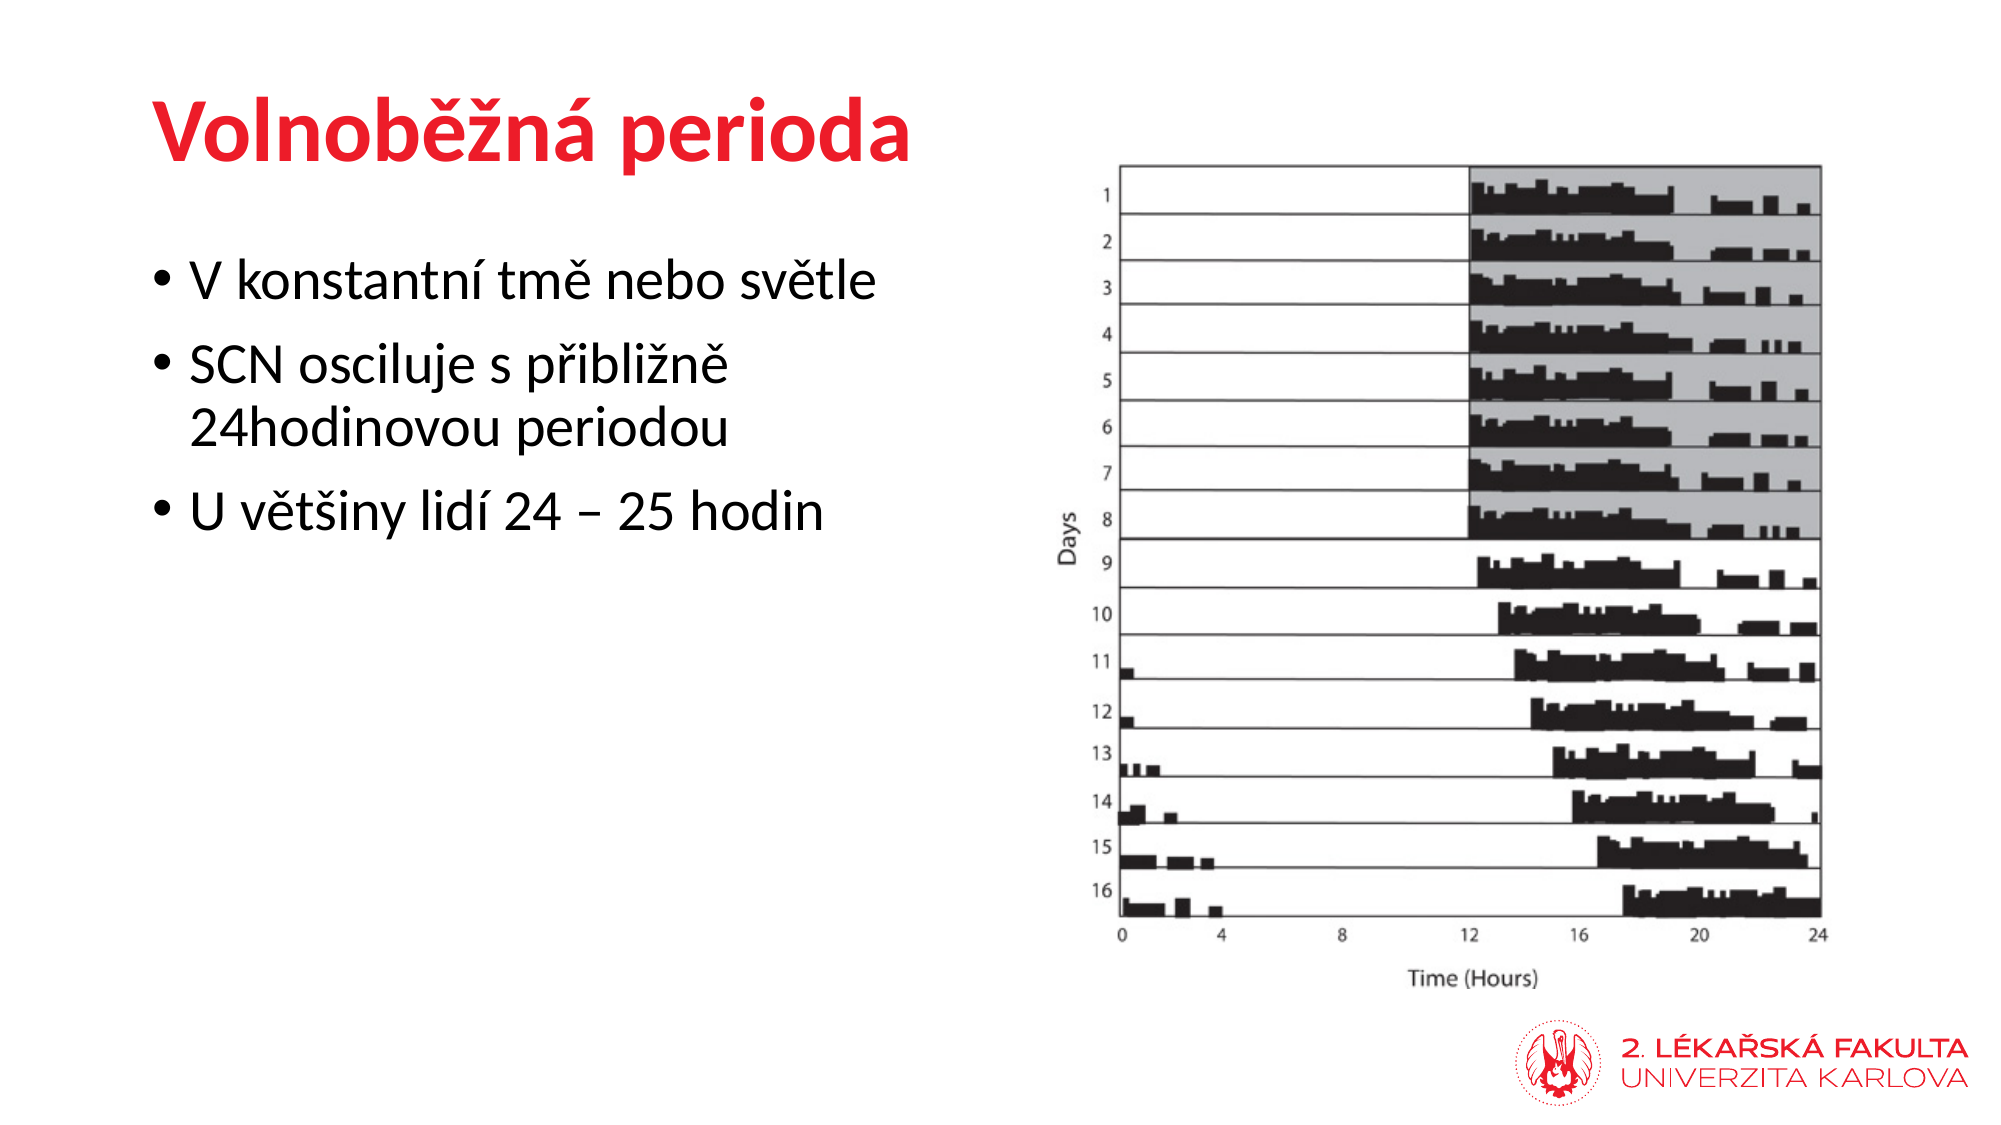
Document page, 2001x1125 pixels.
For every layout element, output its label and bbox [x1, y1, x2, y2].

title [137, 55, 1863, 208]
list [137, 241, 932, 1003]
picture [1056, 160, 1832, 989]
